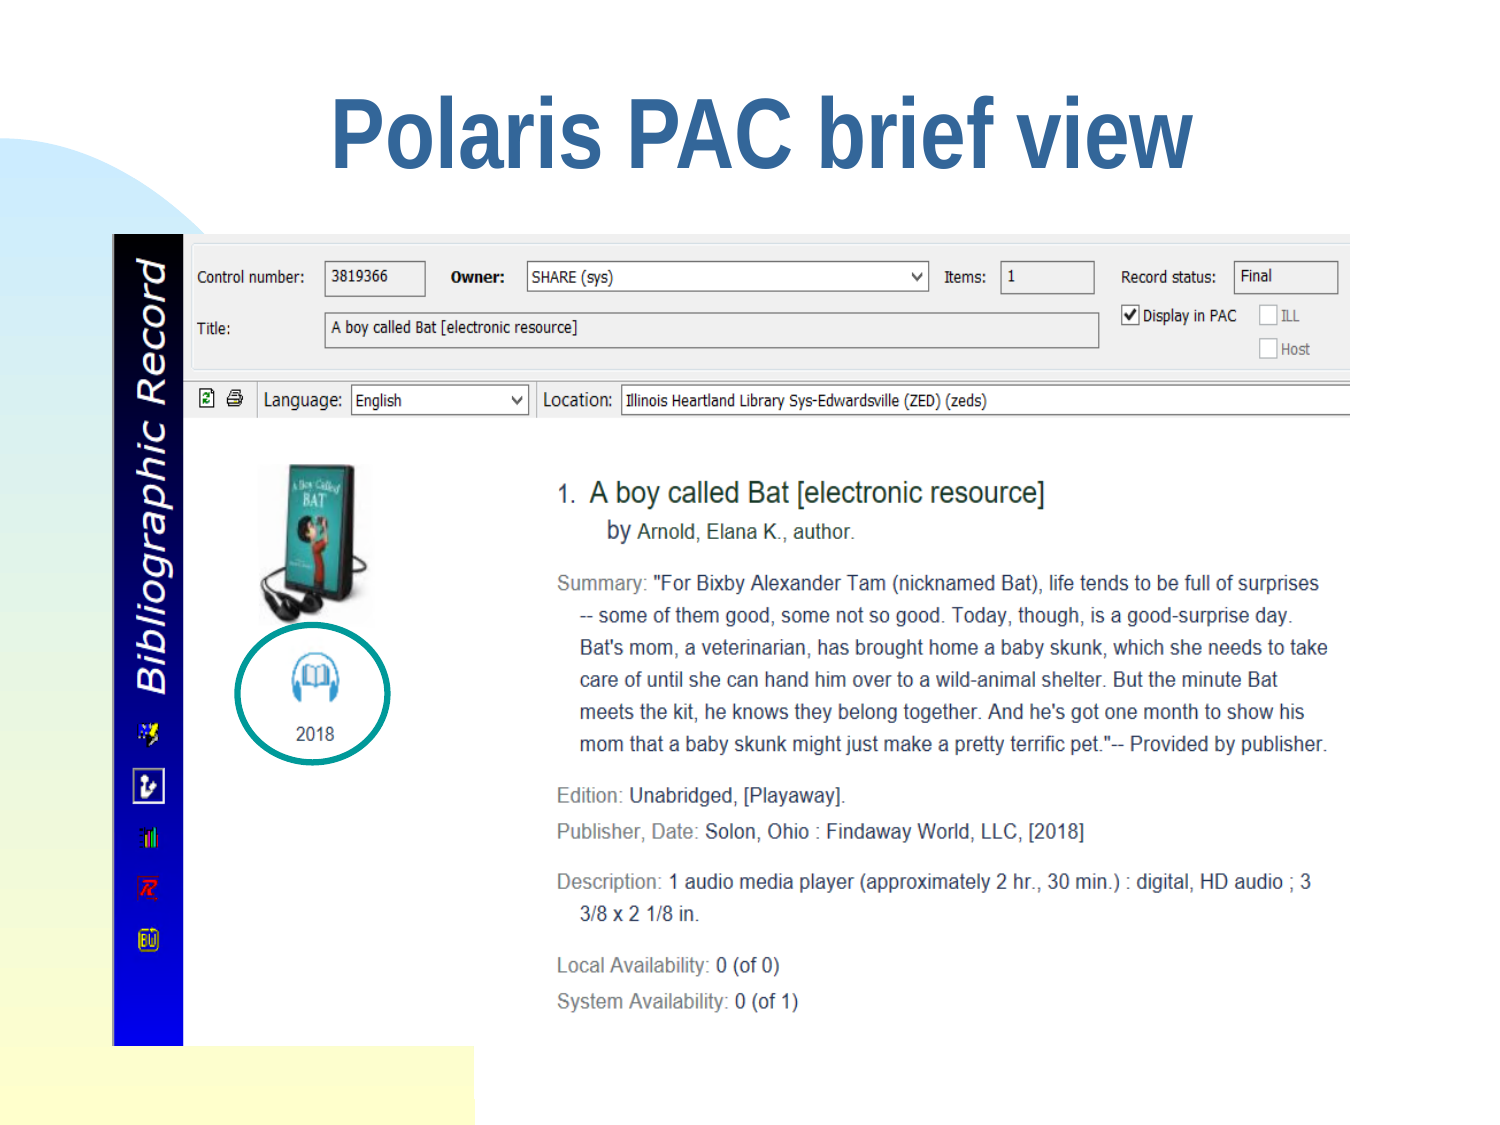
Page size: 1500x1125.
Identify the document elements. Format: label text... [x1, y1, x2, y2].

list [112, 233, 1351, 1047]
title Polaris PAC brief view [200, 49, 1325, 232]
